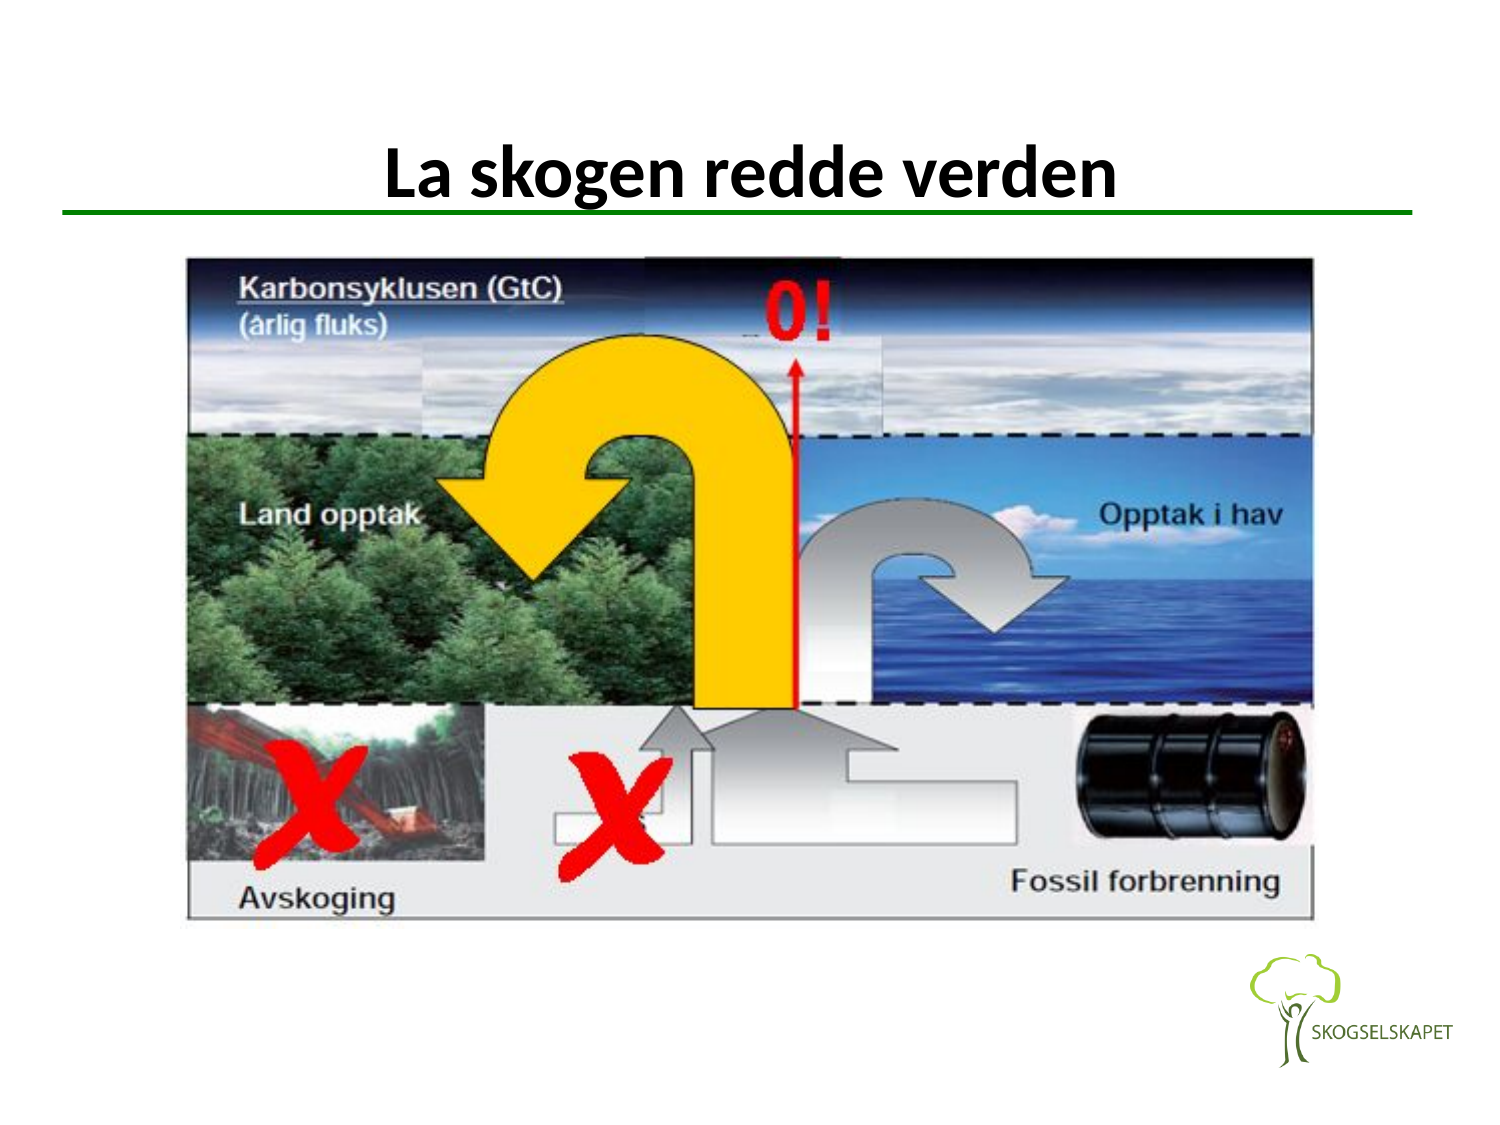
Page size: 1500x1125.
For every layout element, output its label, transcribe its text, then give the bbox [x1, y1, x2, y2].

title La skogen redde verden [76, 118, 1427, 307]
picture [180, 255, 1319, 929]
picture [1249, 954, 1453, 1069]
